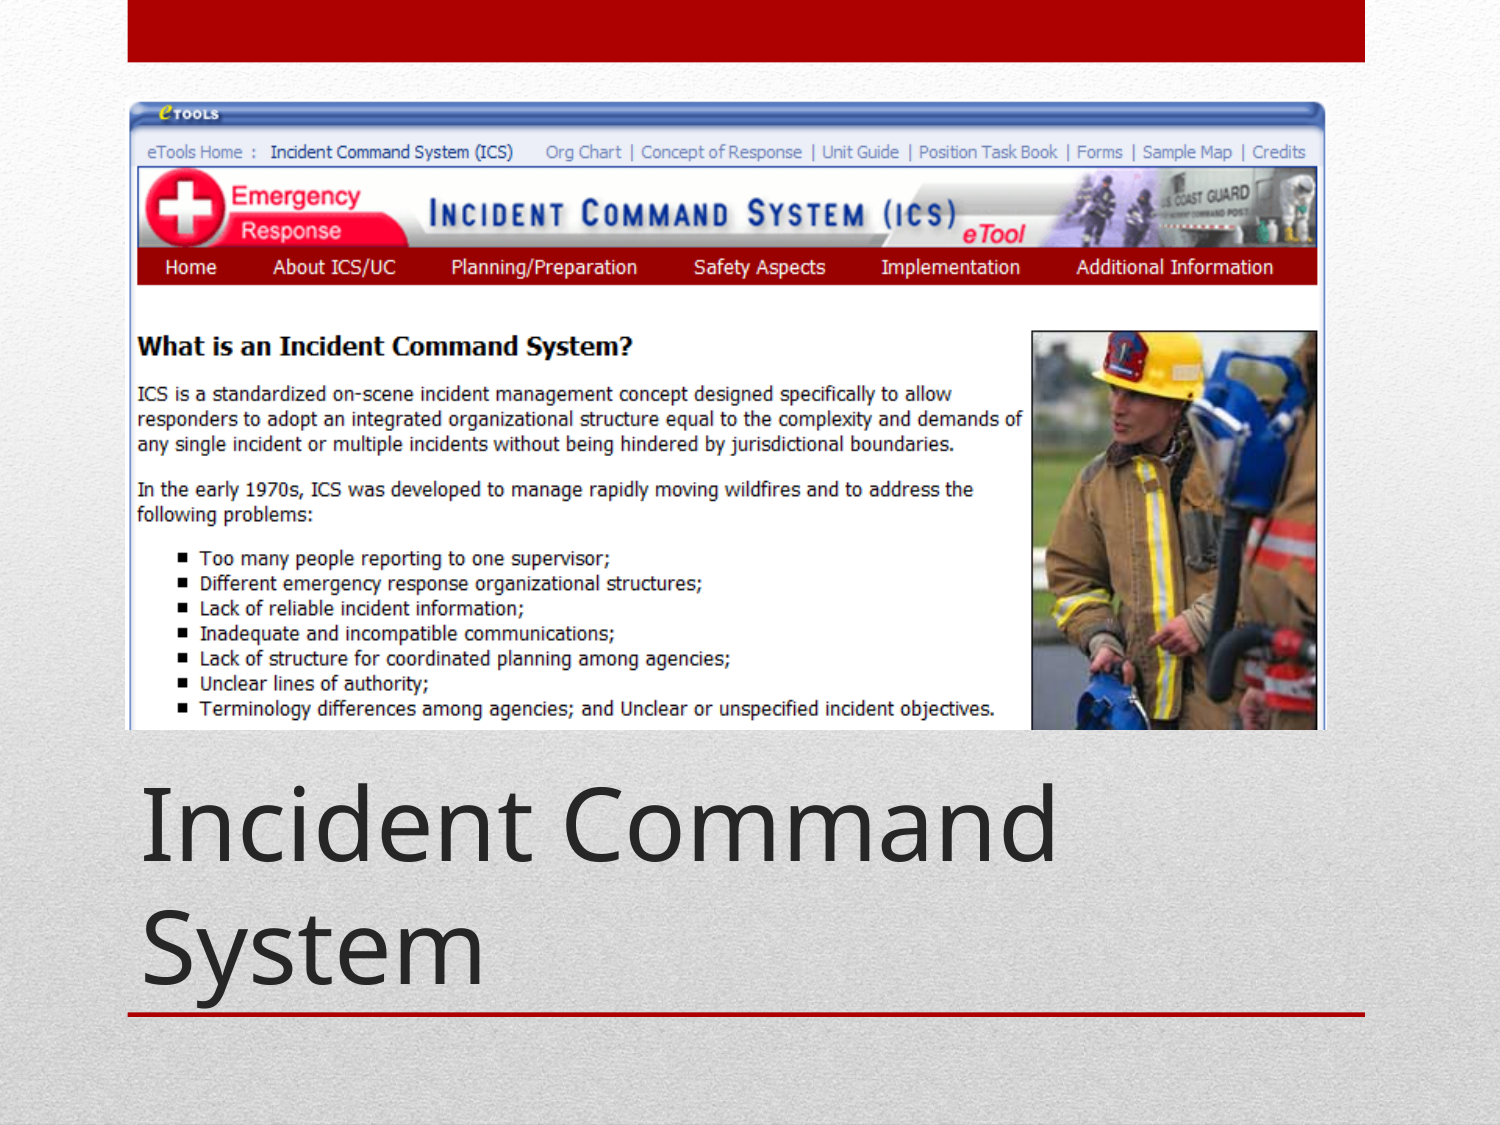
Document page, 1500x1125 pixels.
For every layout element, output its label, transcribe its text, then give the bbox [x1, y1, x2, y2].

title Incident Command System [125, 750, 1238, 1013]
picture [124, 99, 1328, 731]
